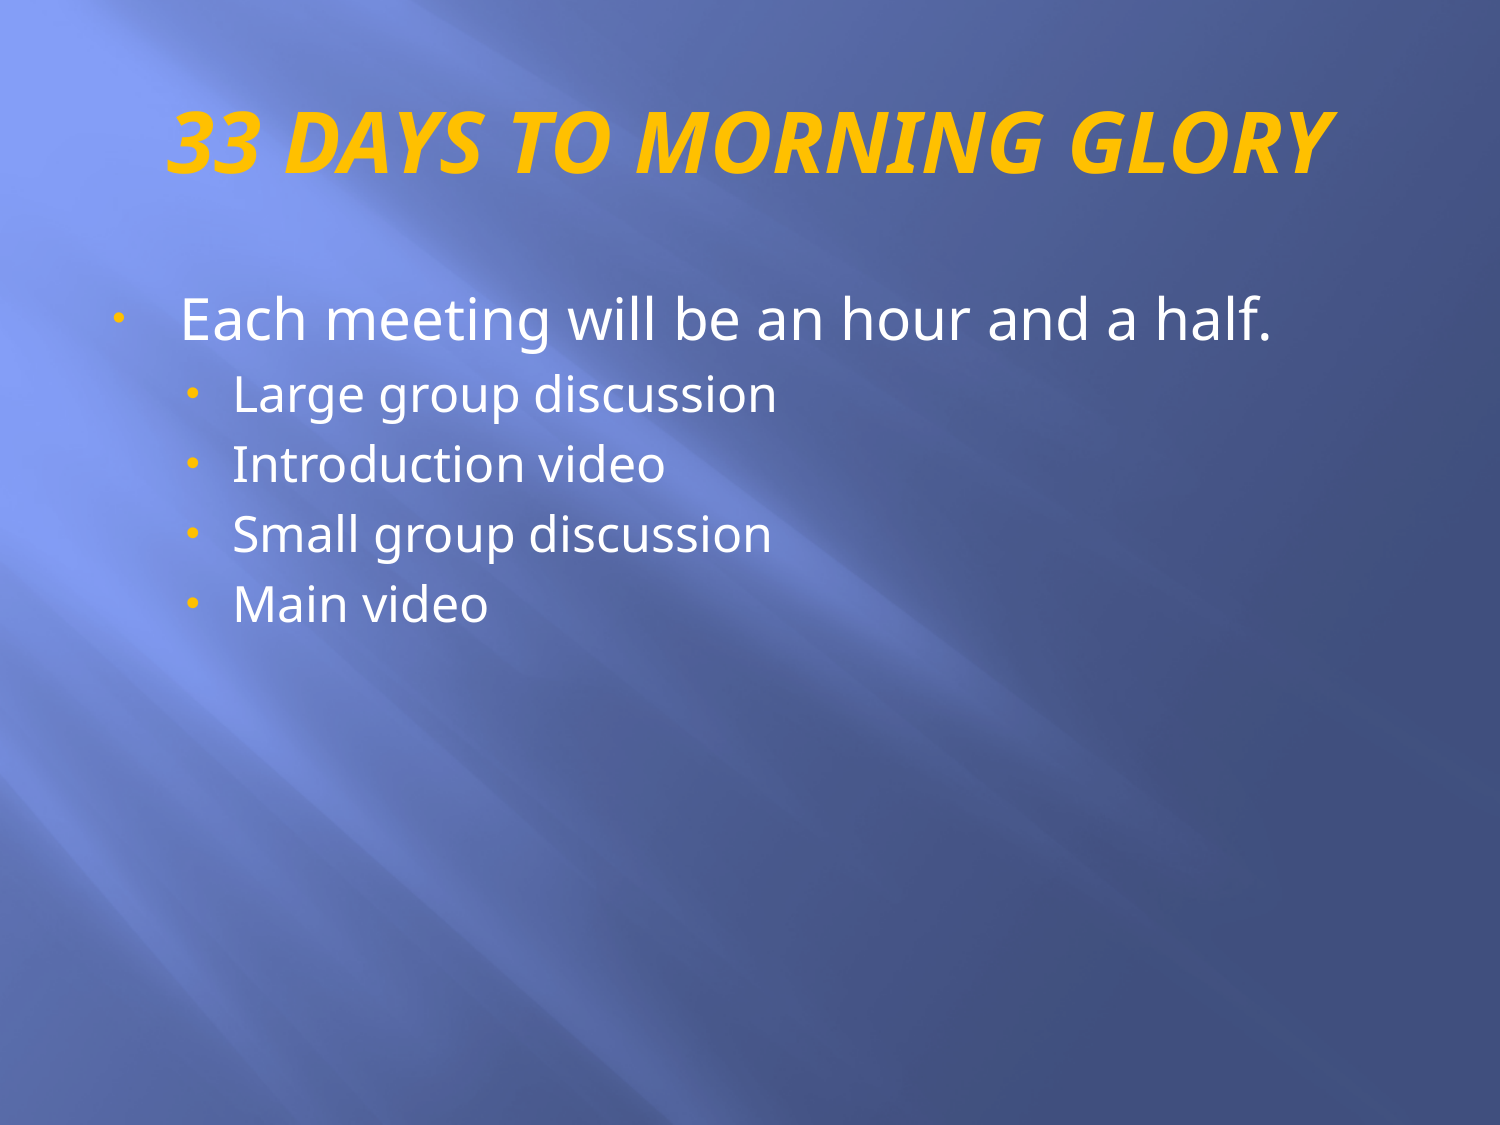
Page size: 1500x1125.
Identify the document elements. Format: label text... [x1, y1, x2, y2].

title 33 DAYS TO MORNING GLORY [75, 45, 1425, 233]
list Each meeting will be an hour and a half. Large group discussion Introduction video Small group discussion Main video [75, 275, 1425, 1075]
